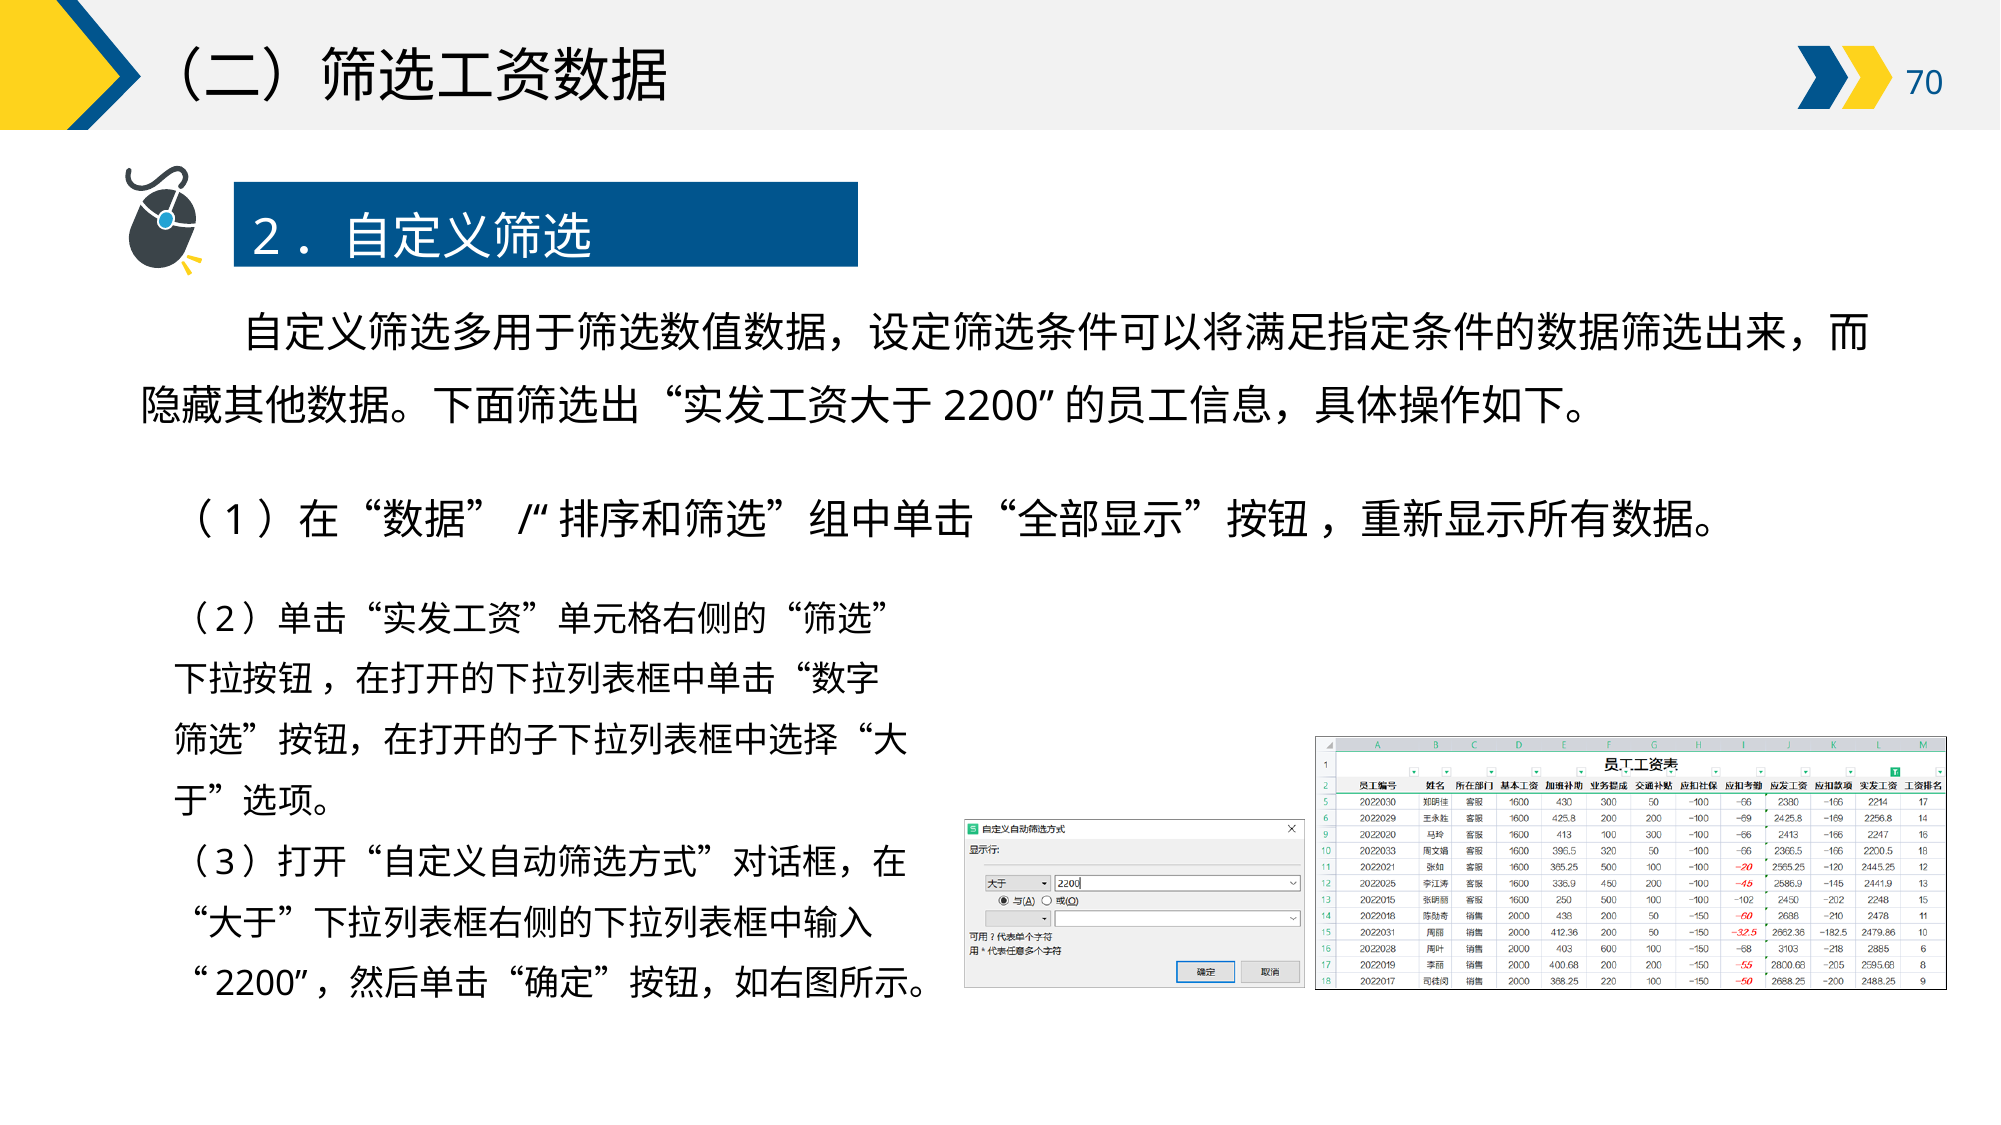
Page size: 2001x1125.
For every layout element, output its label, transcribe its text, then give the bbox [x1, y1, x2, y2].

title （二）筛选工资数据 [129, 35, 1900, 120]
text_box （1）在“数据”/“排序和筛选”组中单击“全部显示”按钮 ，重新显示所有数据。 [53, 462, 1806, 562]
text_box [124, 165, 203, 276]
text_box 2．自定义筛选 [203, 178, 1925, 321]
picture [953, 733, 1949, 991]
text_box 自定义筛选多用于筛选数值数据，设定筛选条件可以将满足指定条件的数据筛选出来，而隐藏其他数据。下面筛选出“实发工资大于2200”的员工信息，具体操作如下。 [125, 276, 1891, 463]
text_box （2）单击“实发工资”单元格右侧的“筛选”下拉按钮 ，在打开的下拉列表框中单击“数字筛选”按钮，在打开的子下拉列表框中选择“大于”选项。 （3）打开“自定义自动筛选方式”对话框，在“大于”下拉列表框右侧的下拉列表框中输入“2200”，然后单击“确定”按钮，如右图所示。 [158, 569, 930, 1074]
